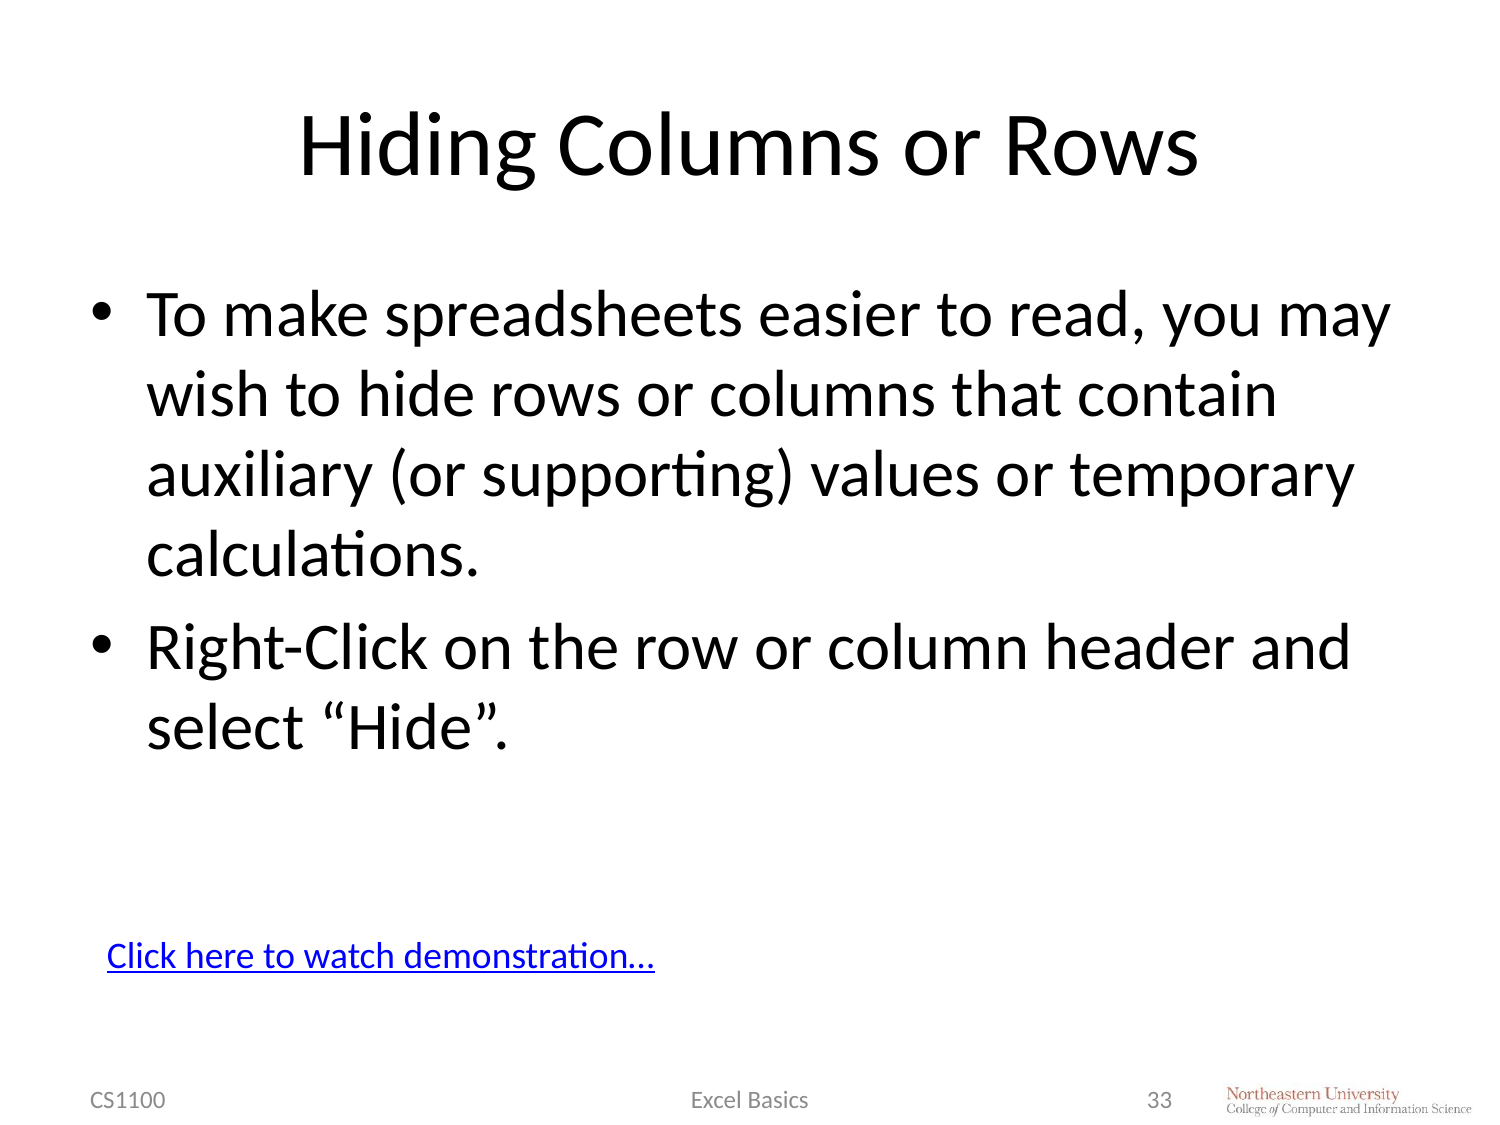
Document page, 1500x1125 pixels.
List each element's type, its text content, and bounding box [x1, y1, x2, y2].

slide_number CS1100 [75, 1074, 425, 1122]
title Hiding Columns or Rows [75, 45, 1425, 233]
footer Excel Basics [512, 1074, 988, 1122]
list To make spreadsheets easier to read, you may wish to hide rows or columns that contain auxiliary (or supporting) values or temporary calculations. Right-Click on the row or column header and select “Hide”. [75, 262, 1425, 1005]
text_box Click here to watch demonstration… [92, 923, 670, 984]
picture [1223, 1083, 1474, 1119]
slide_number 33 [1074, 1074, 1188, 1122]
